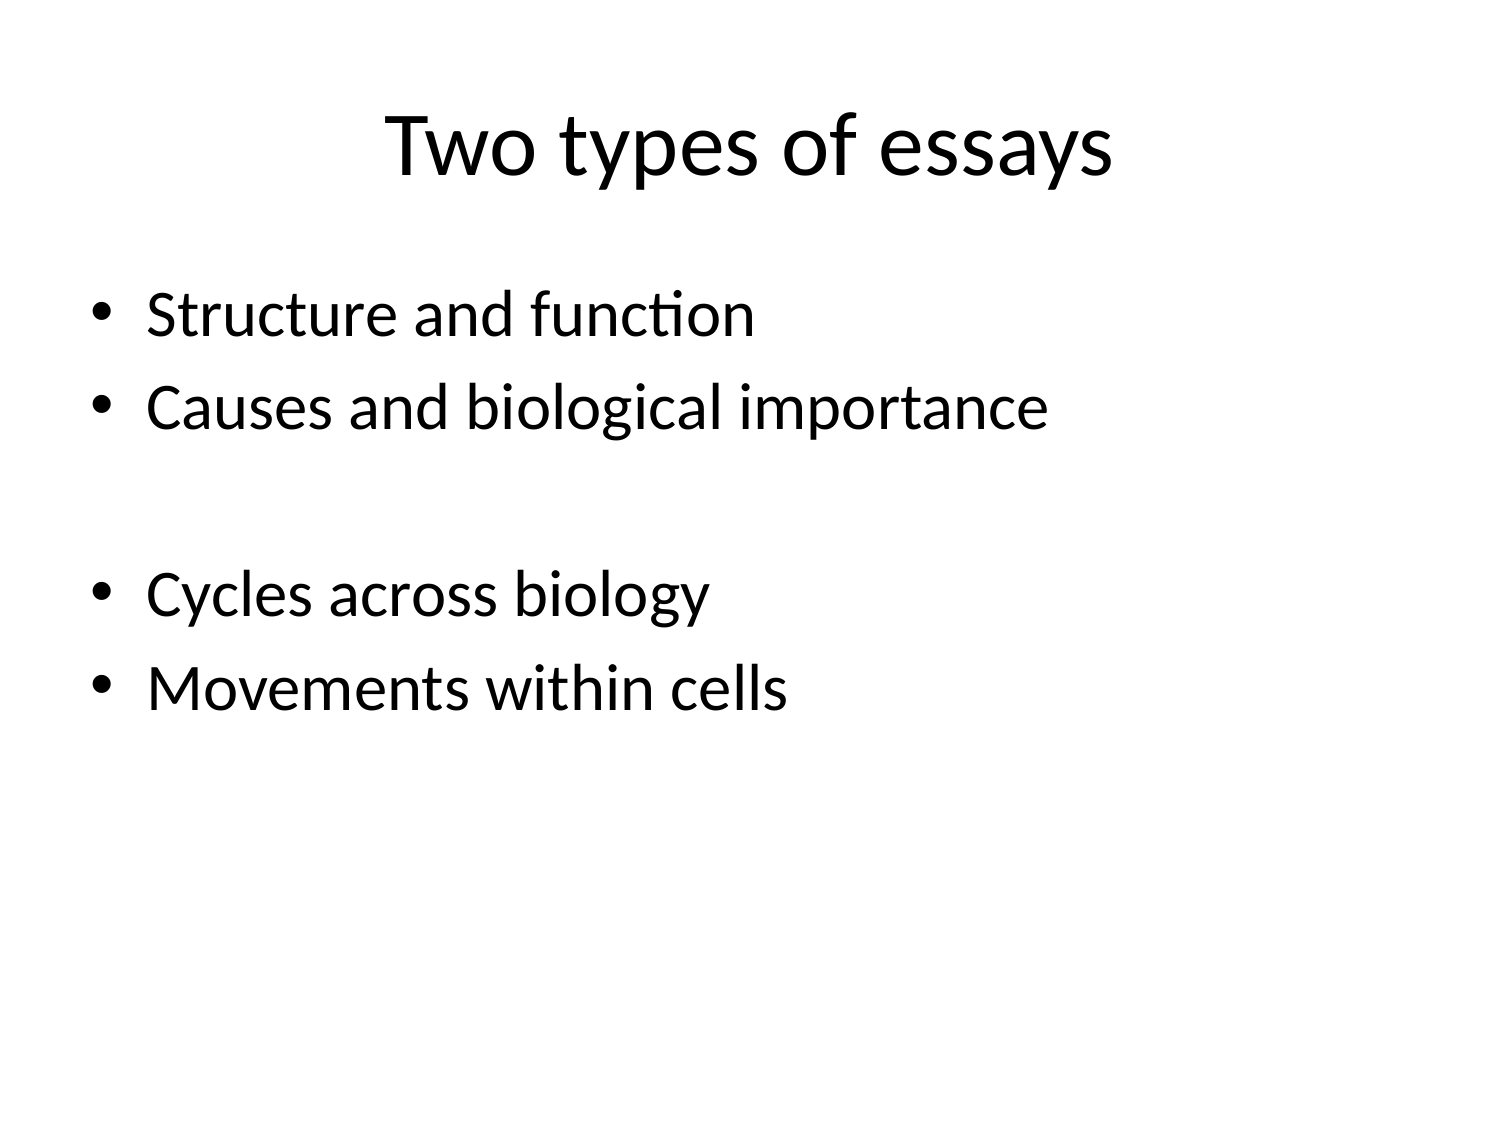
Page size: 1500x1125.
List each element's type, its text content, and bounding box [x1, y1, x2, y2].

title Two types of essays [75, 45, 1425, 233]
list Structure and function Causes and biological importance Cycles across biology Movements within cells [75, 262, 1425, 1005]
